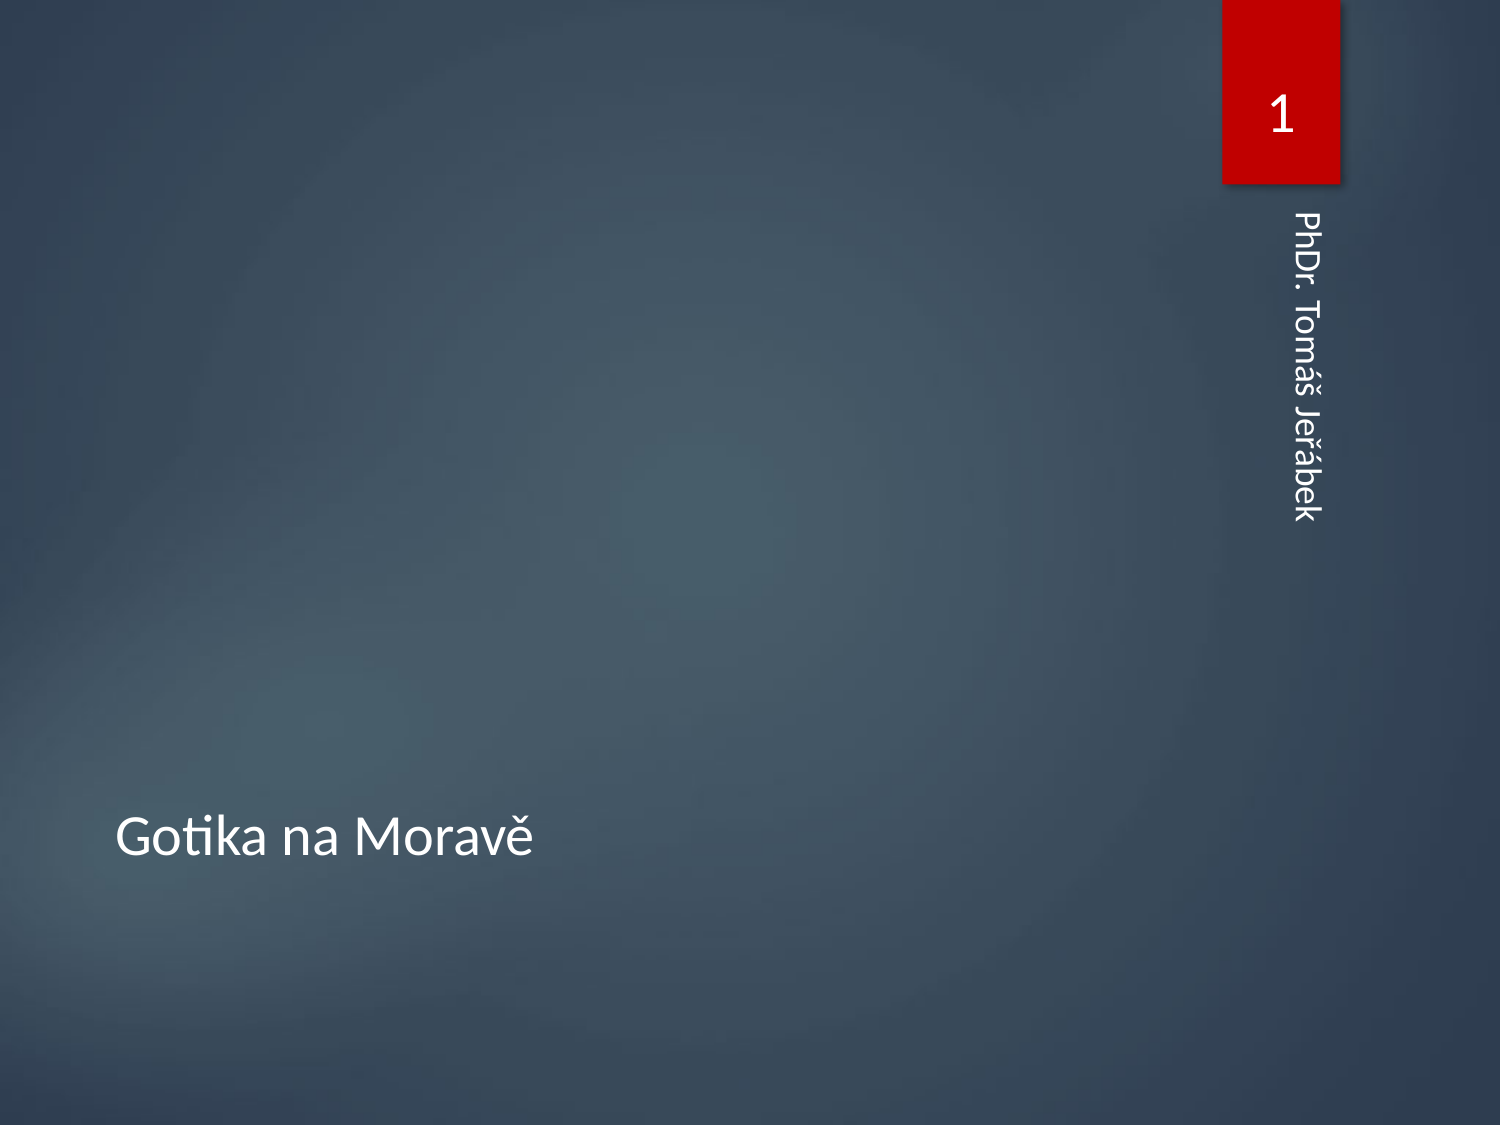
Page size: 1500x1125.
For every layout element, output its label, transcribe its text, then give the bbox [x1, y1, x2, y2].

title Gotika na Moravě [100, 711, 1376, 953]
text_box 1 [1222, 66, 1341, 152]
text_box PhDr. Tomáš Jeřábek [1280, 196, 1341, 563]
text_box [1220, 0, 1343, 187]
picture [0, 0, 1500, 1125]
